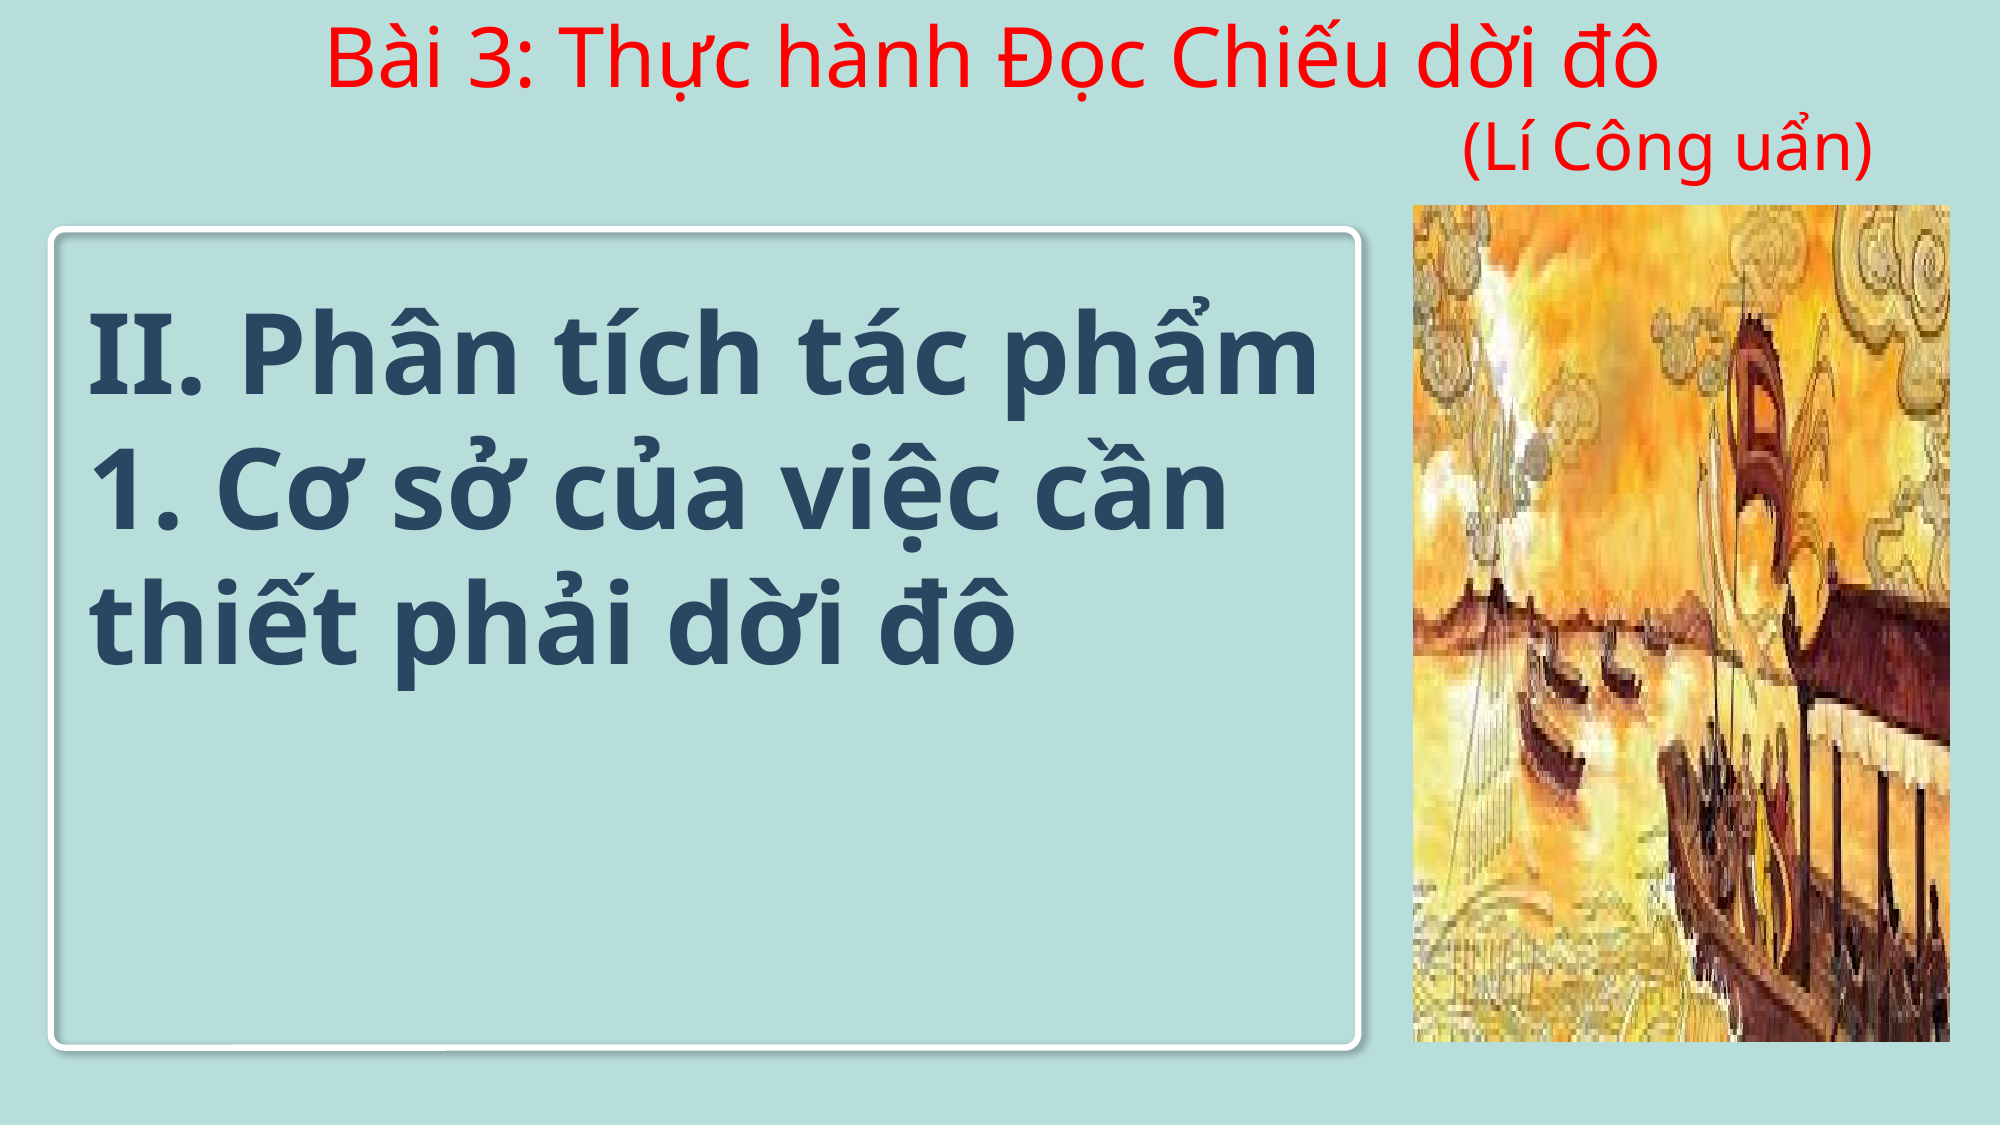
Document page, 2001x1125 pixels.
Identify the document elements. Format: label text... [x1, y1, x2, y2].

text_box Bài 3: Thực hành Đọc Chiếu dời đô (Lí Công uẩn) [20, 0, 1966, 237]
picture [1413, 205, 1950, 1043]
text_box II. Phân tích tác phẩm 1. Cơ sở của việc cần thiết phải dời đô [73, 274, 1361, 695]
text_box [48, 237, 1361, 1050]
